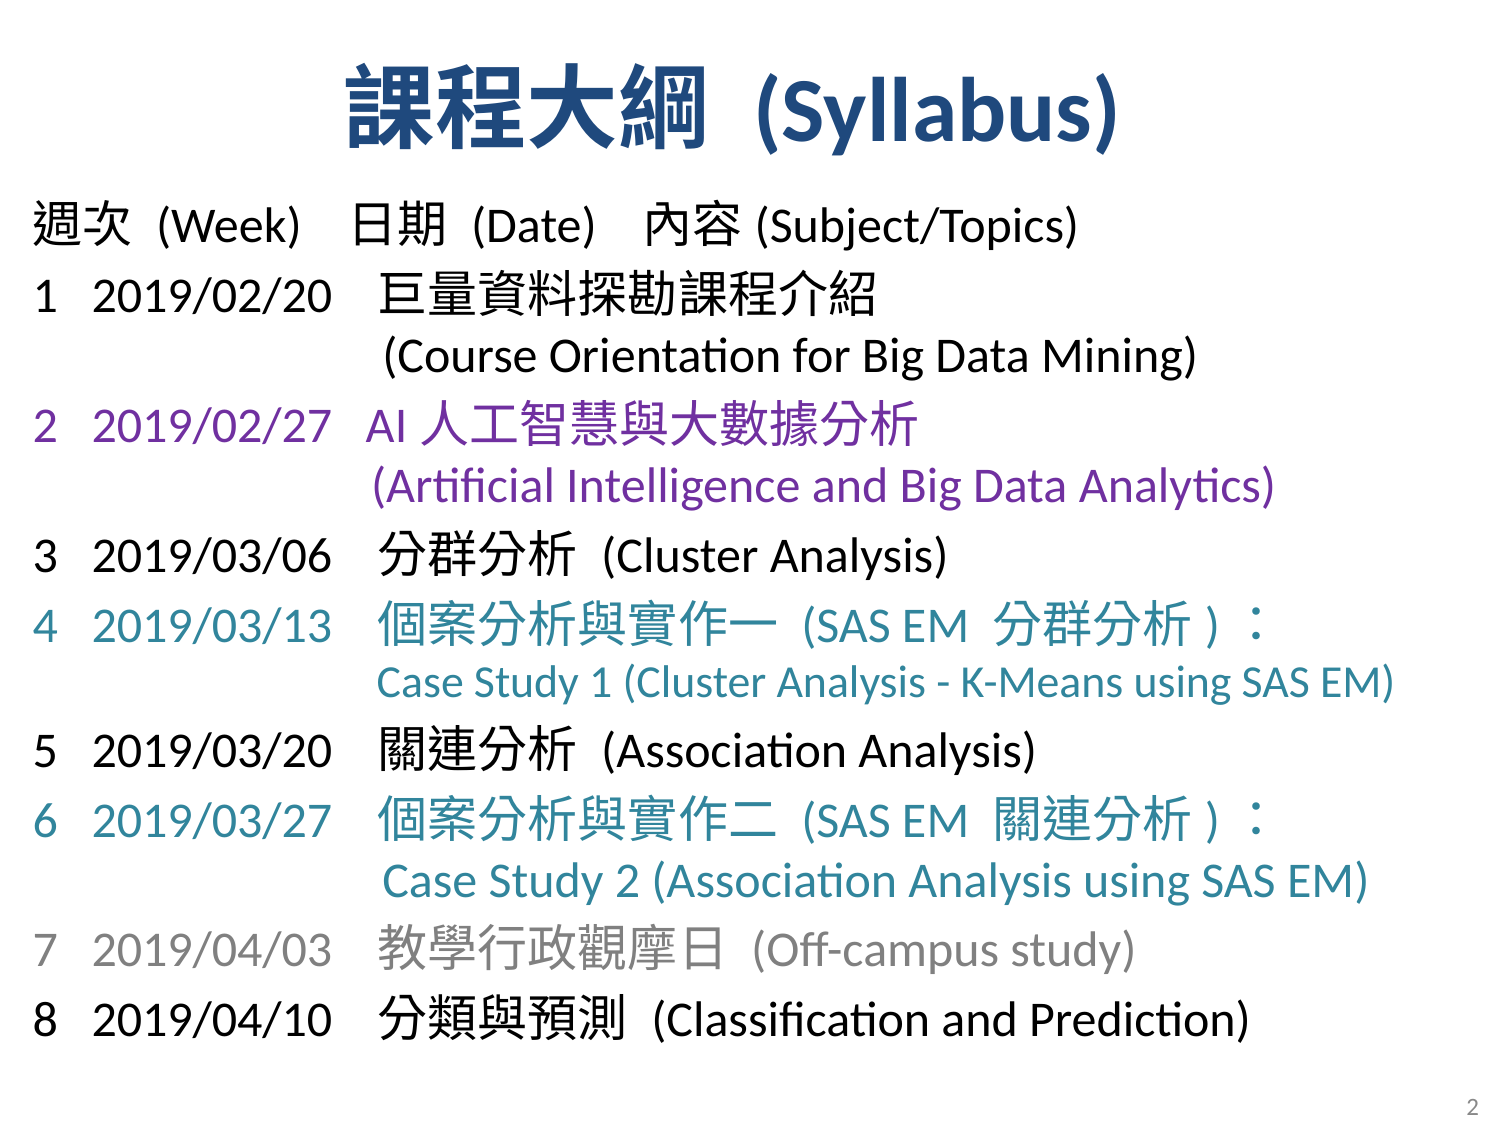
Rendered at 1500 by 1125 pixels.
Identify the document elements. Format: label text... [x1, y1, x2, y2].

list 週次 (Week) 日期 (Date) 內容(Subject/Topics) 1 2019/02/20 巨量資料探勘課程介紹 (Course Orientation for Big Data Mining) 2 2019/02/27 AI人工智慧與大數據分析 (Artificial Intelligence and Big Data Analytics) 3 2019/03/06 分群分析 (Cluster Analysis) 4 2019/03/13 個案分析與實作一 (SAS EM 分群分析)： Case Study 1 (Cluster Analysis - K-Means using SAS EM) 5 2019/03/20 關連分析 (Association Analysis) 6 2019/03/27 個案分析與實作二 (SAS EM 關連分析)： Case Study 2 (Association Analysis using SAS EM) 7 2019/04/03 教學行政觀摩日 (Off-campus study) 8 2019/04/10 分類與預測 (Classification and Prediction) [17, 184, 1471, 1071]
text_box 課程大綱 (Syllabus) [64, 42, 1400, 168]
slide_number 2 [1387, 1082, 1495, 1125]
